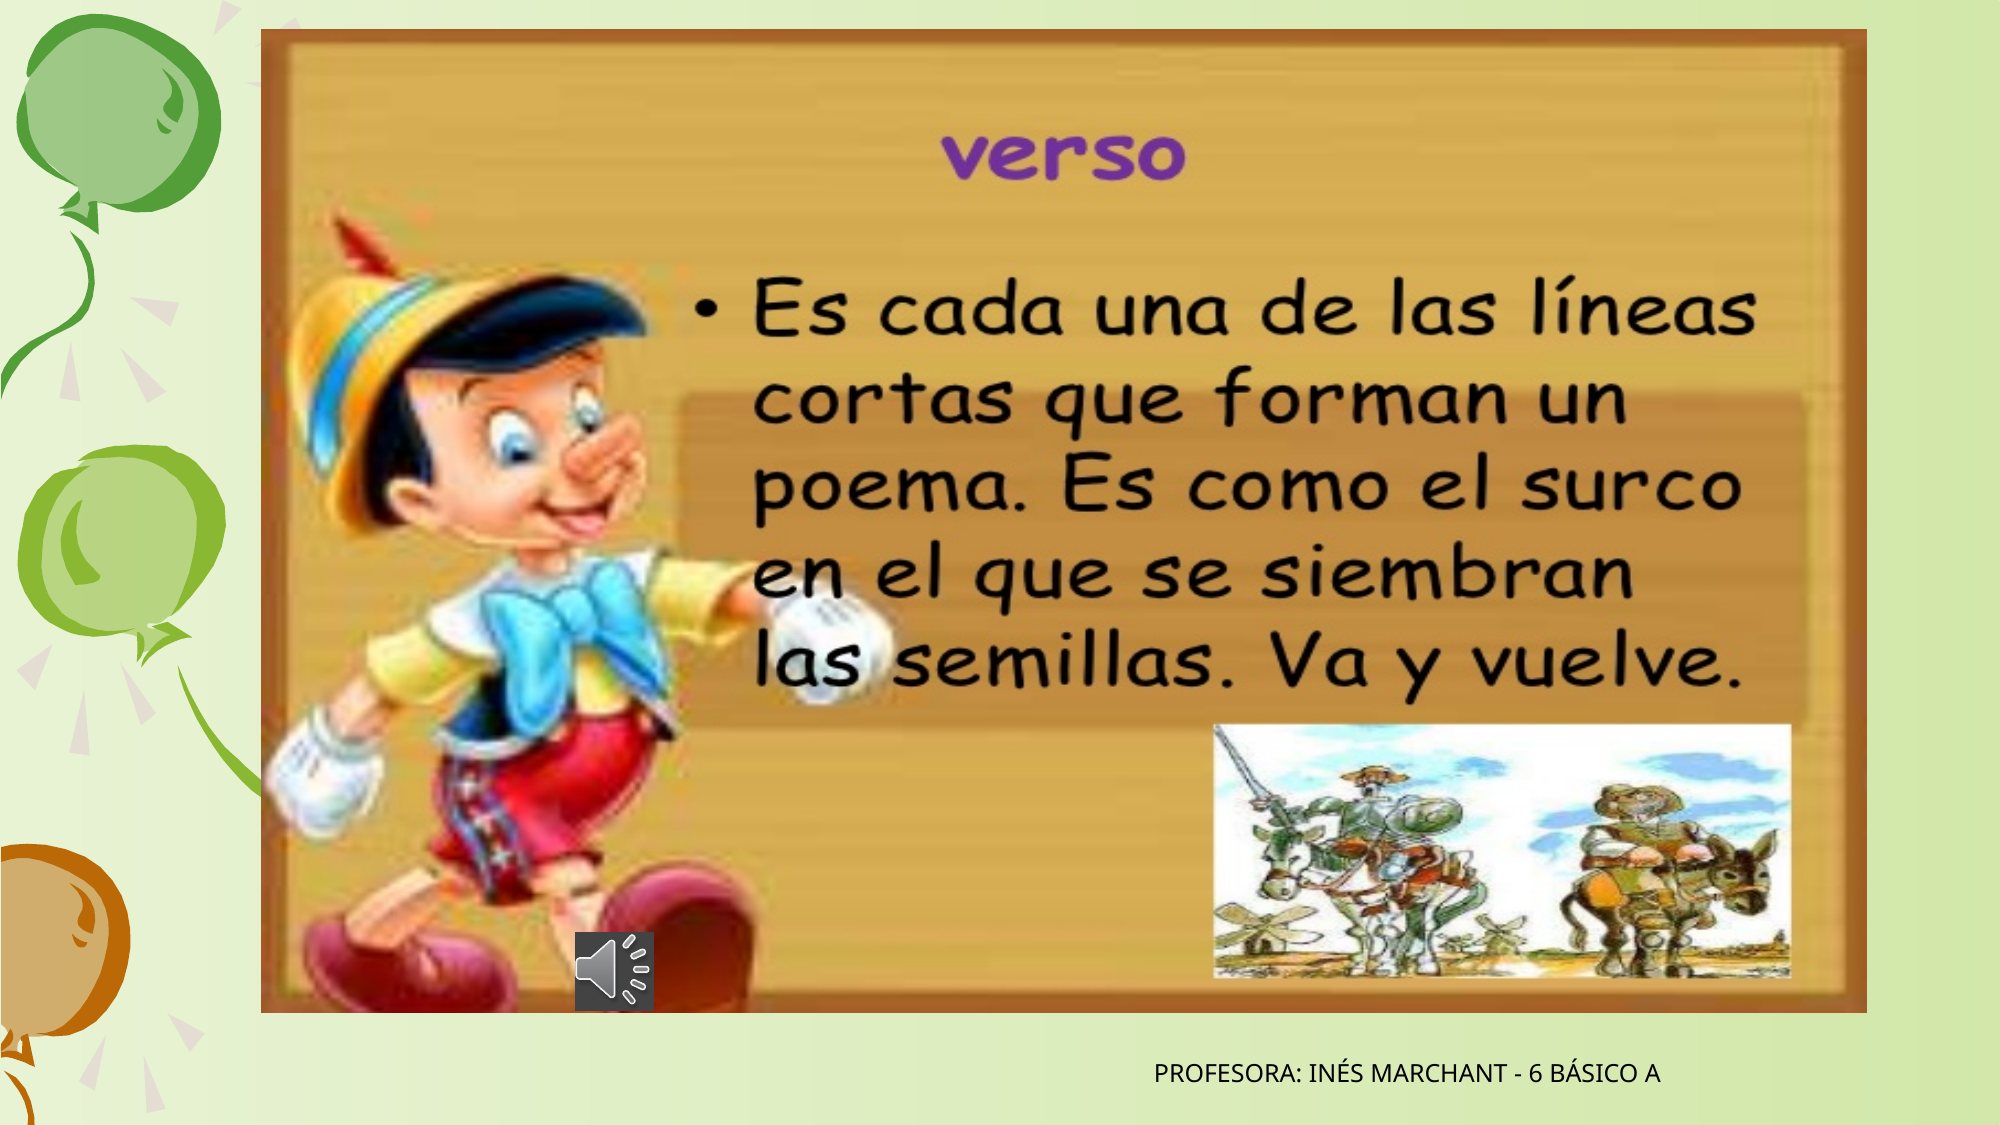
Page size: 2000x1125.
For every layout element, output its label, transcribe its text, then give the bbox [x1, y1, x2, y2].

footer Profesora: Inés Marchant - 6 básico A [1082, 1042, 1734, 1103]
picture [261, 29, 1867, 1013]
